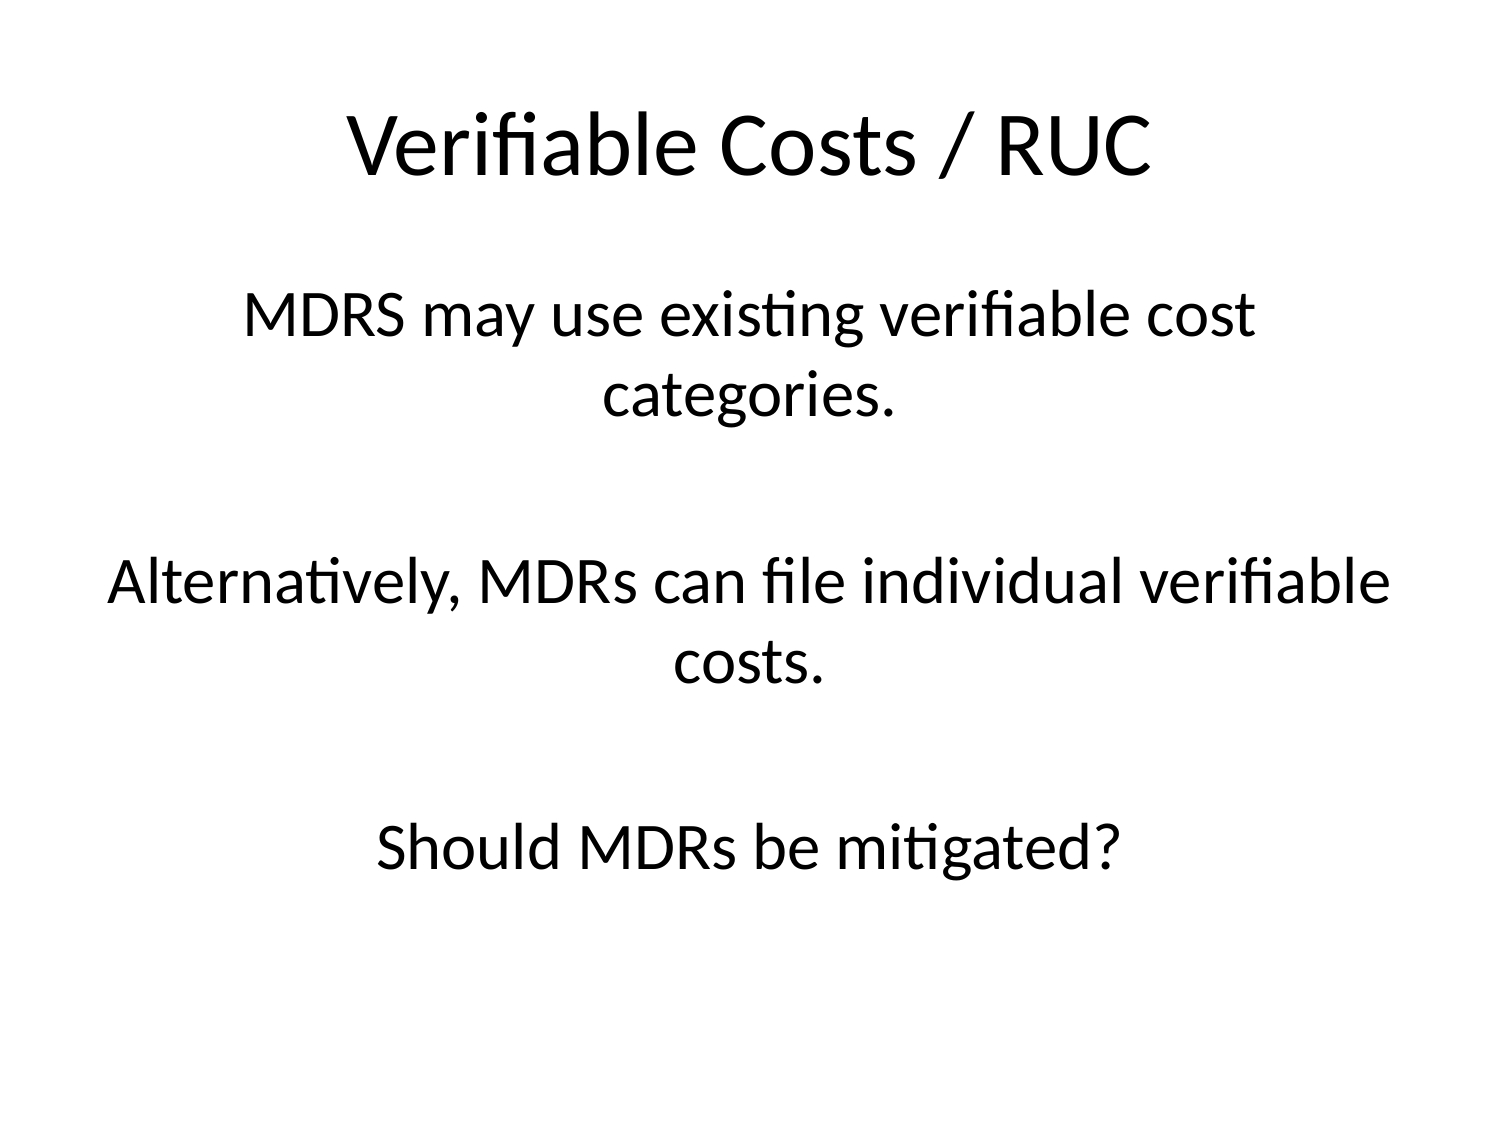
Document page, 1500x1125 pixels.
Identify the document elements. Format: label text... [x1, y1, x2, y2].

title Verifiable Costs / RUC [75, 45, 1425, 233]
list MDRS may use existing verifiable cost categories. Alternatively, MDRs can file individual verifiable costs. Should MDRs be mitigated? [75, 262, 1425, 1005]
